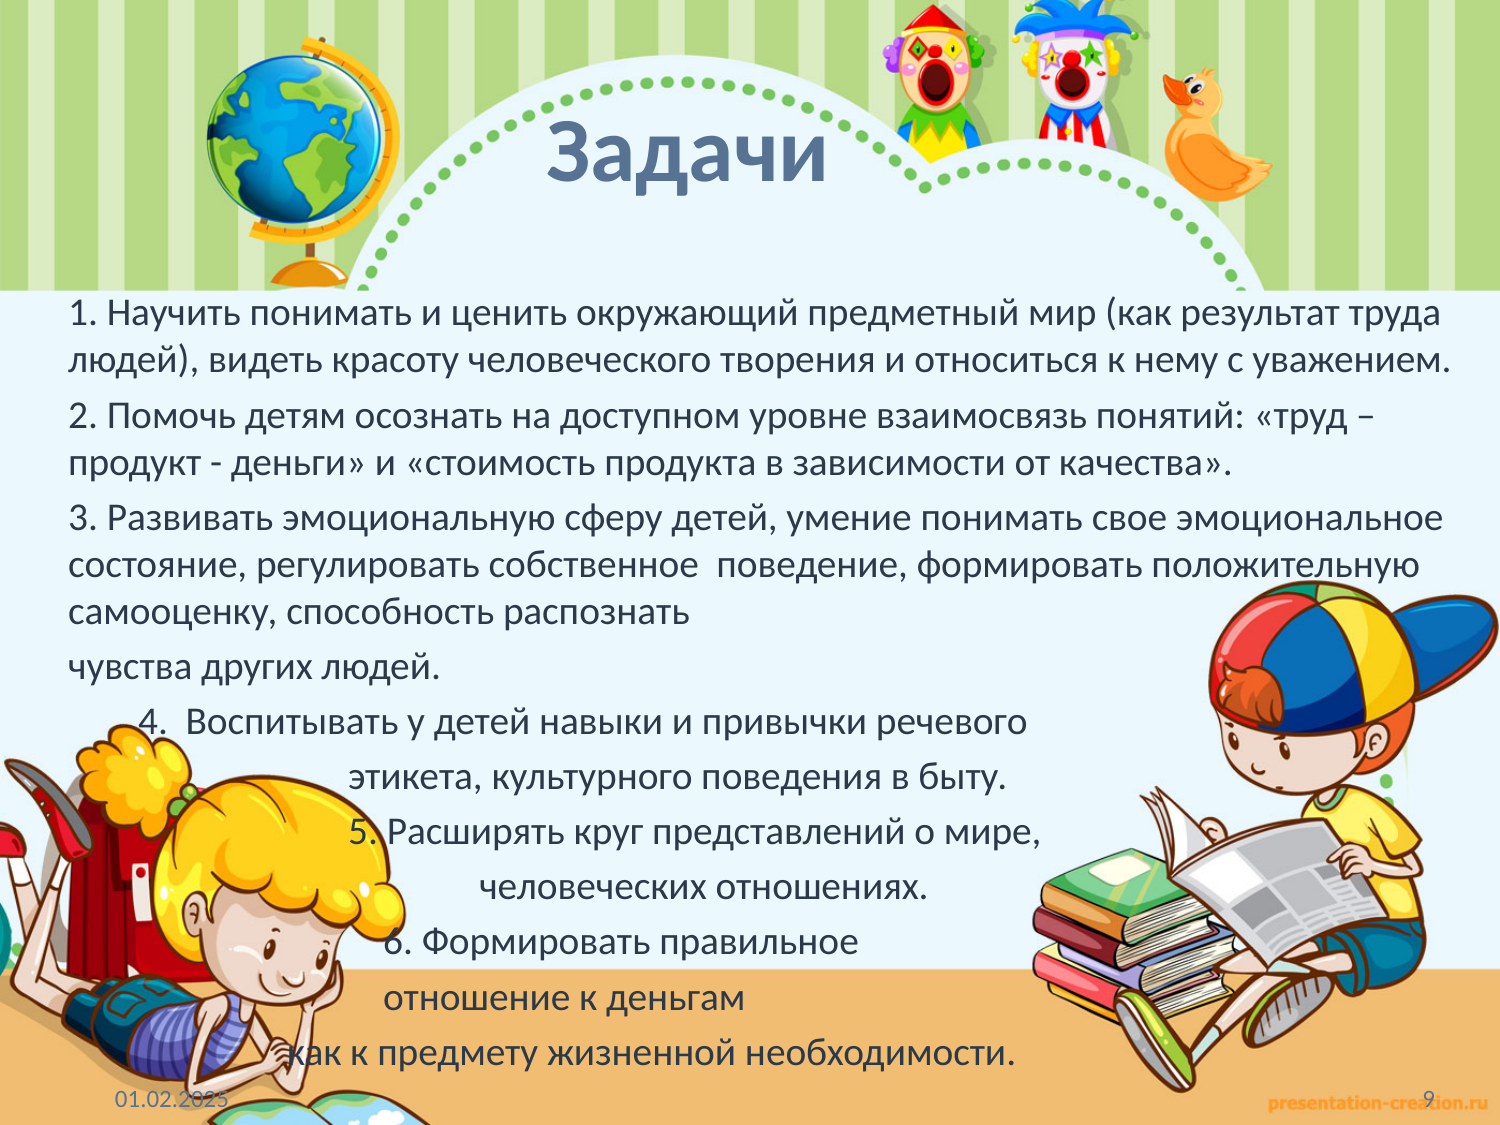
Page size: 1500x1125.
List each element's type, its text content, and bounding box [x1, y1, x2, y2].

list 1. Научить понимать и ценить окружающий предметный мир (как результат труда людей), видеть красоту человеческого творения и относиться к нему с уважением. 2. Помочь детям осознать на доступном уровне взаимосвязь понятий: «труд – продукт - деньги» и «стоимость продукта в зависимости от качества». 3. Развивать эмоциональную сферу детей, умение понимать свое эмоциональное состояние, регулировать собственное поведение, формировать положительную самооценку, способность распознать чувства других людей. 4. Воспитывать у детей навыки и привычки речевого этикета, культурного поведения в быту. 5. Расширять круг представлений о мире, человеческих отношениях. 6. Формировать правильное отношение к деньгам как к предмету жизненной необходимости. [53, 278, 1471, 1084]
picture [0, 0, 1500, 1125]
title Задачи [194, 66, 1140, 224]
